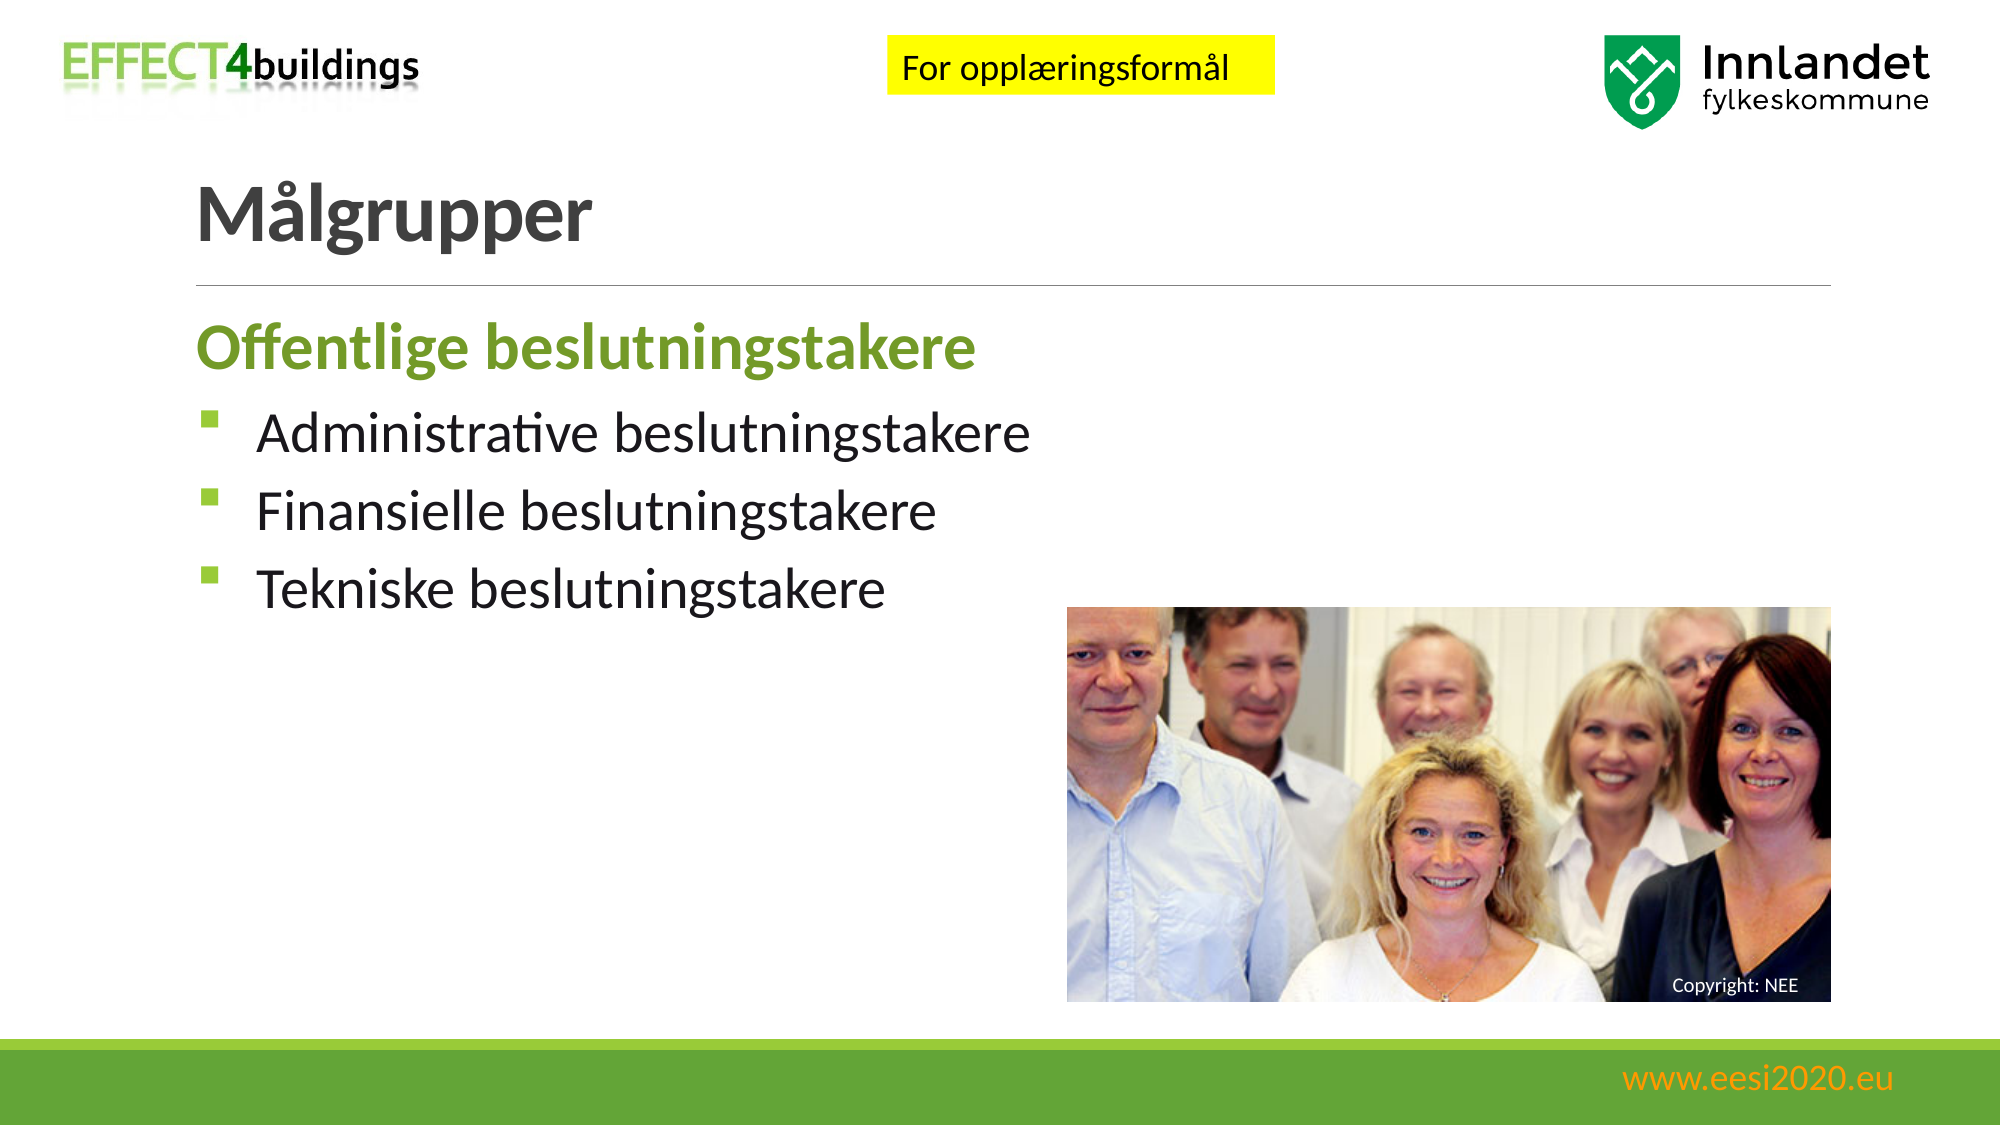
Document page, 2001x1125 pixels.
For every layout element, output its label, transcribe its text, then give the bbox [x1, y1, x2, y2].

picture [1604, 34, 1931, 131]
text_box Målgrupper [180, 165, 1433, 266]
picture [1066, 607, 1831, 1003]
text_box For opplæringsformål [887, 35, 1275, 95]
picture [0, 23, 483, 124]
list Offentlige beslutningstakere Administrative beslutningstakere Finansielle beslutningstakere Tekniske beslutningstakere [196, 304, 1832, 1061]
